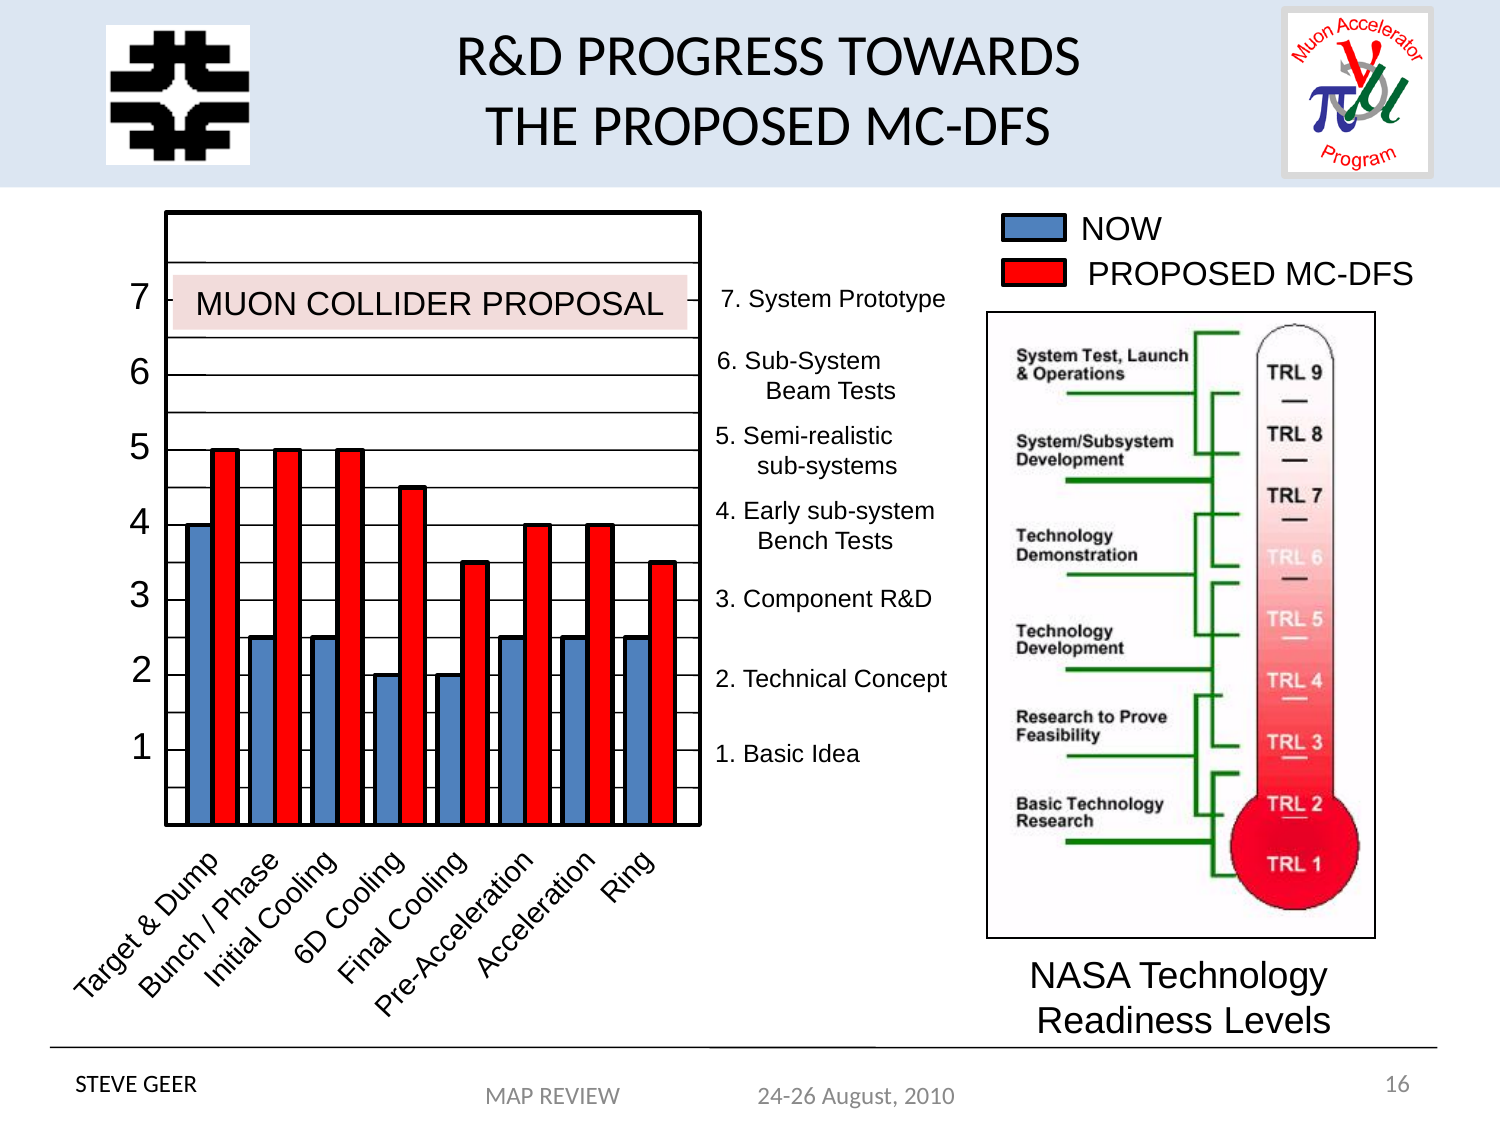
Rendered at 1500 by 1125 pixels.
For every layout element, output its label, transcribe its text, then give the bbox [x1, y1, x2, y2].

text_box 6D Cooling [268, 834, 421, 987]
text_box Target & Dump [50, 834, 236, 1024]
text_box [99, 212, 701, 826]
text_box [923, 198, 1152, 802]
slide_number 16 [1074, 1052, 1425, 1113]
text_box 4. Early sub-system Bench Tests [704, 487, 958, 563]
text_box NOW [1066, 199, 1177, 255]
text_box Final Cooling [313, 834, 486, 1006]
text_box 6. Sub-System Beam Tests [704, 337, 912, 412]
text_box 2. Technical Concept [704, 654, 963, 700]
text_box 5. Semi-realistic sub-systems [704, 412, 916, 487]
slide_number STEVE GEER [14, 1052, 365, 1113]
text_box 1. Basic Idea [704, 729, 876, 775]
picture [987, 312, 1375, 938]
text_box [1001, 258, 1067, 287]
text_box 3. Component R&D [704, 575, 948, 620]
text_box Pre-Acceleration [350, 834, 551, 1040]
text_box NASA Technology Readiness Levels [1014, 946, 1354, 1049]
text_box 7. System Prototype [705, 275, 962, 320]
text_box Initial Cooling [179, 834, 356, 1010]
text_box Ring [576, 834, 674, 925]
text_box [1001, 213, 1066, 242]
text_box Bunch / Phase [114, 834, 294, 1021]
picture [1288, 13, 1428, 172]
title R&D PROGRESS TOWARDS THE PROPOSED MC-DFS [249, 0, 1288, 176]
text_box PROPOSED MC-DFS [1073, 245, 1430, 300]
footer MAP REVIEW 24-26 August, 2010 [451, 1064, 990, 1125]
text_box Acceleration [450, 834, 611, 999]
